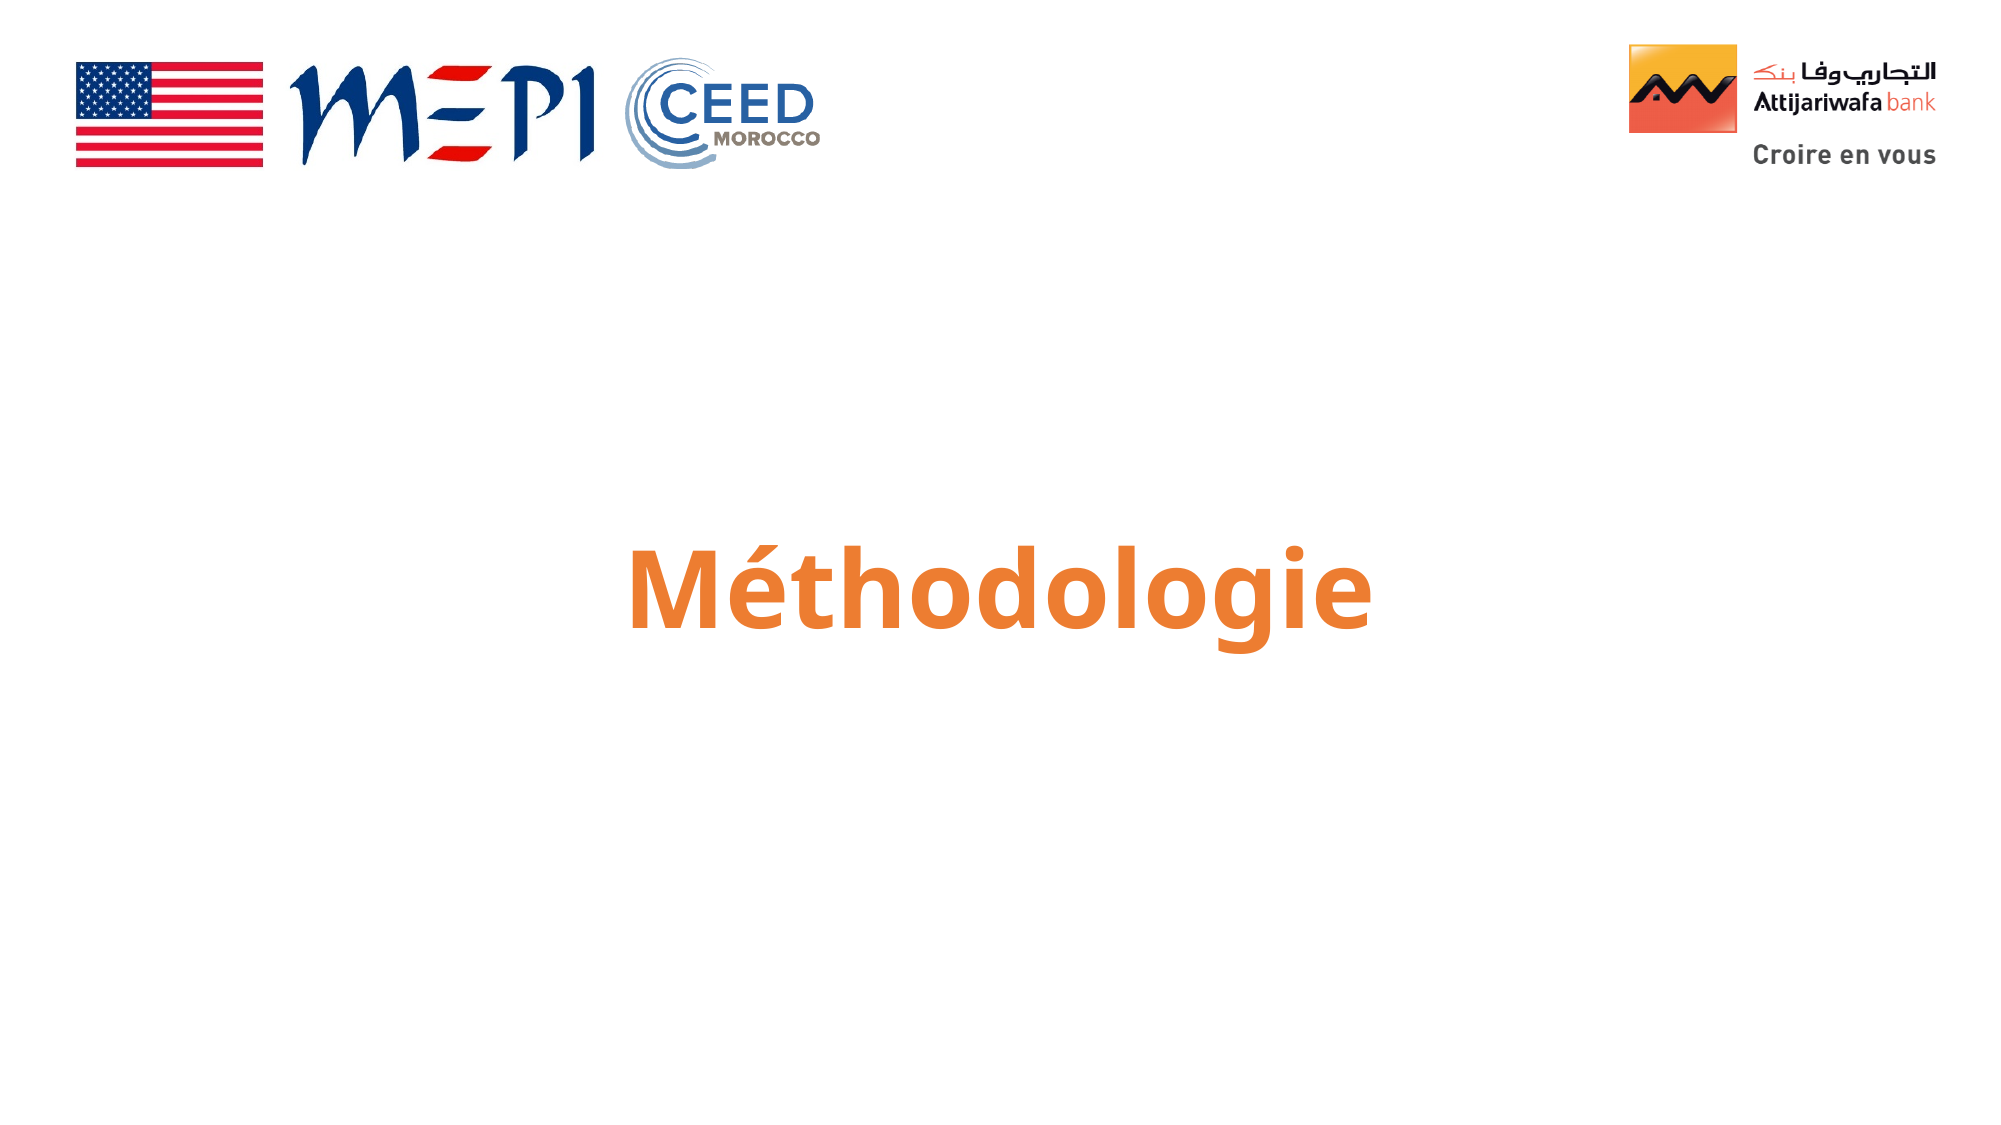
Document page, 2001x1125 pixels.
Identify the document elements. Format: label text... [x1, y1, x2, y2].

list Méthodologie [136, 235, 1863, 951]
picture [73, 60, 605, 172]
picture [1622, 37, 1941, 169]
picture [625, 57, 821, 169]
